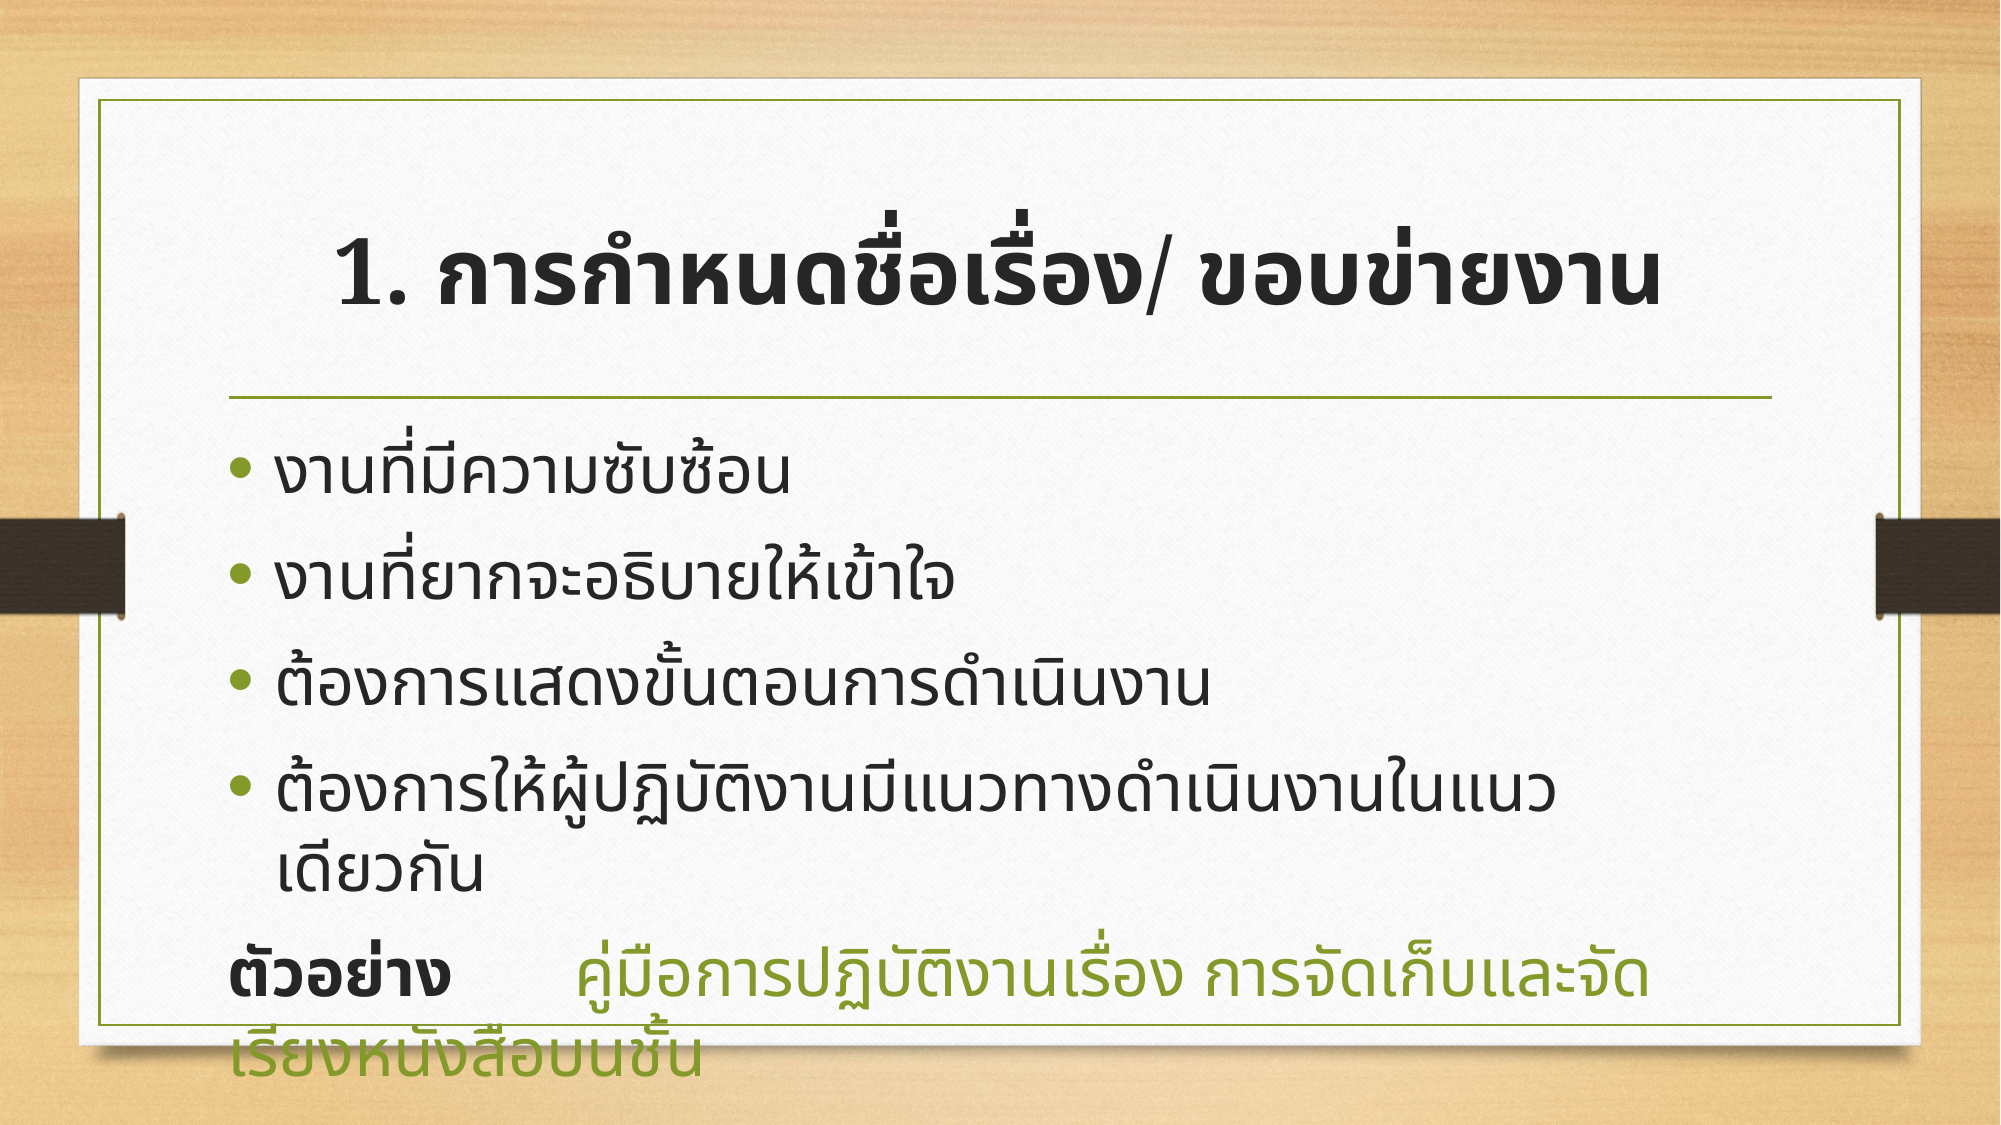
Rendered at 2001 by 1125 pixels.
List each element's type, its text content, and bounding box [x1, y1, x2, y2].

list งานที่มีความซับซ้อน งานที่ยากจะอธิบายให้เข้าใจ ต้องการแสดงขั้นตอนการดำเนินงาน ต้องการให้ผู้ปฏิบัติงานมีแนวทางดำเนินงานในแนวเดียวกัน ตัวอย่าง คู่มือการปฏิบัติงานเรื่อง การจัดเก็บและจัดเรียงหนังสือบนชั้น [212, 419, 1788, 964]
title 1. การกำหนดชื่อเรื่อง/ ขอบข่ายงาน [212, 161, 1788, 375]
picture [0, 0, 2001, 1125]
